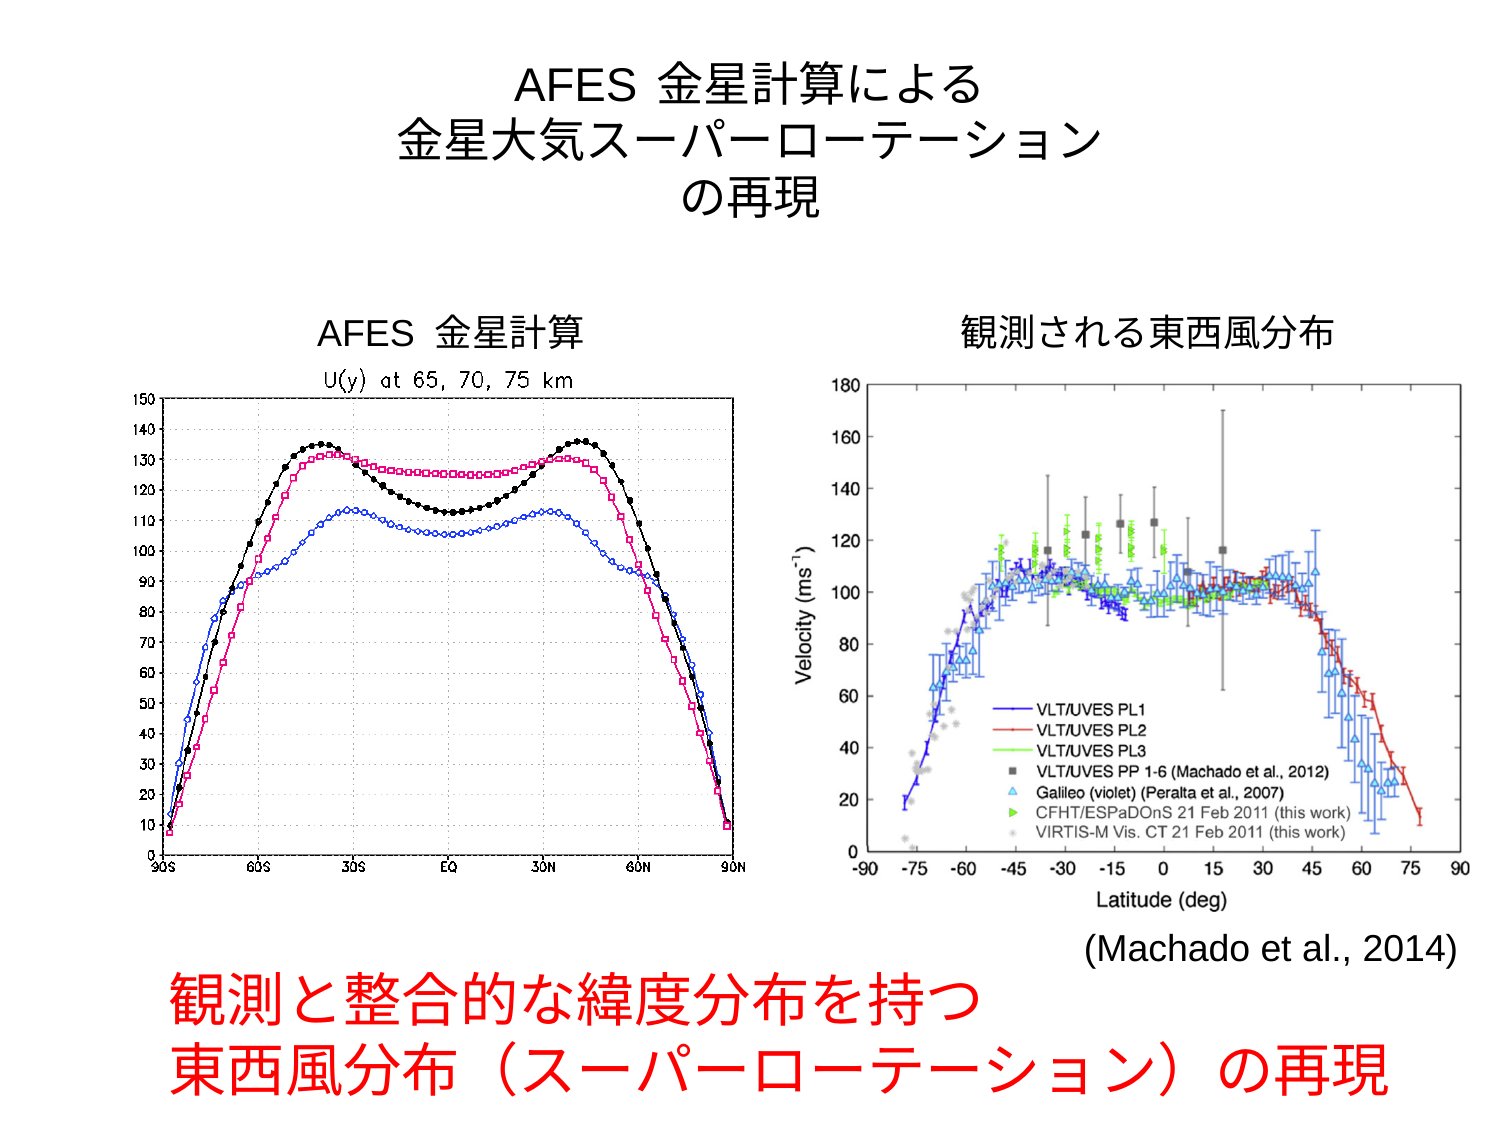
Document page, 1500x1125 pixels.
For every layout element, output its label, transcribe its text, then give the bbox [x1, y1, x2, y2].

picture [29, 349, 768, 918]
title AFES 金星計算による 金星大気スーパーローテーション の再現 [74, 44, 1426, 233]
picture [786, 349, 1477, 916]
text_box 観測される東西風分布 [945, 301, 1351, 348]
text_box AFES 金星計算 [302, 301, 600, 348]
text_box 観測と整合的な緯度分布を持つ 東西風分布（スーパーローテーション）の再現 [153, 955, 1405, 1111]
text_box (Machado et al., 2014) [1069, 925, 1474, 977]
